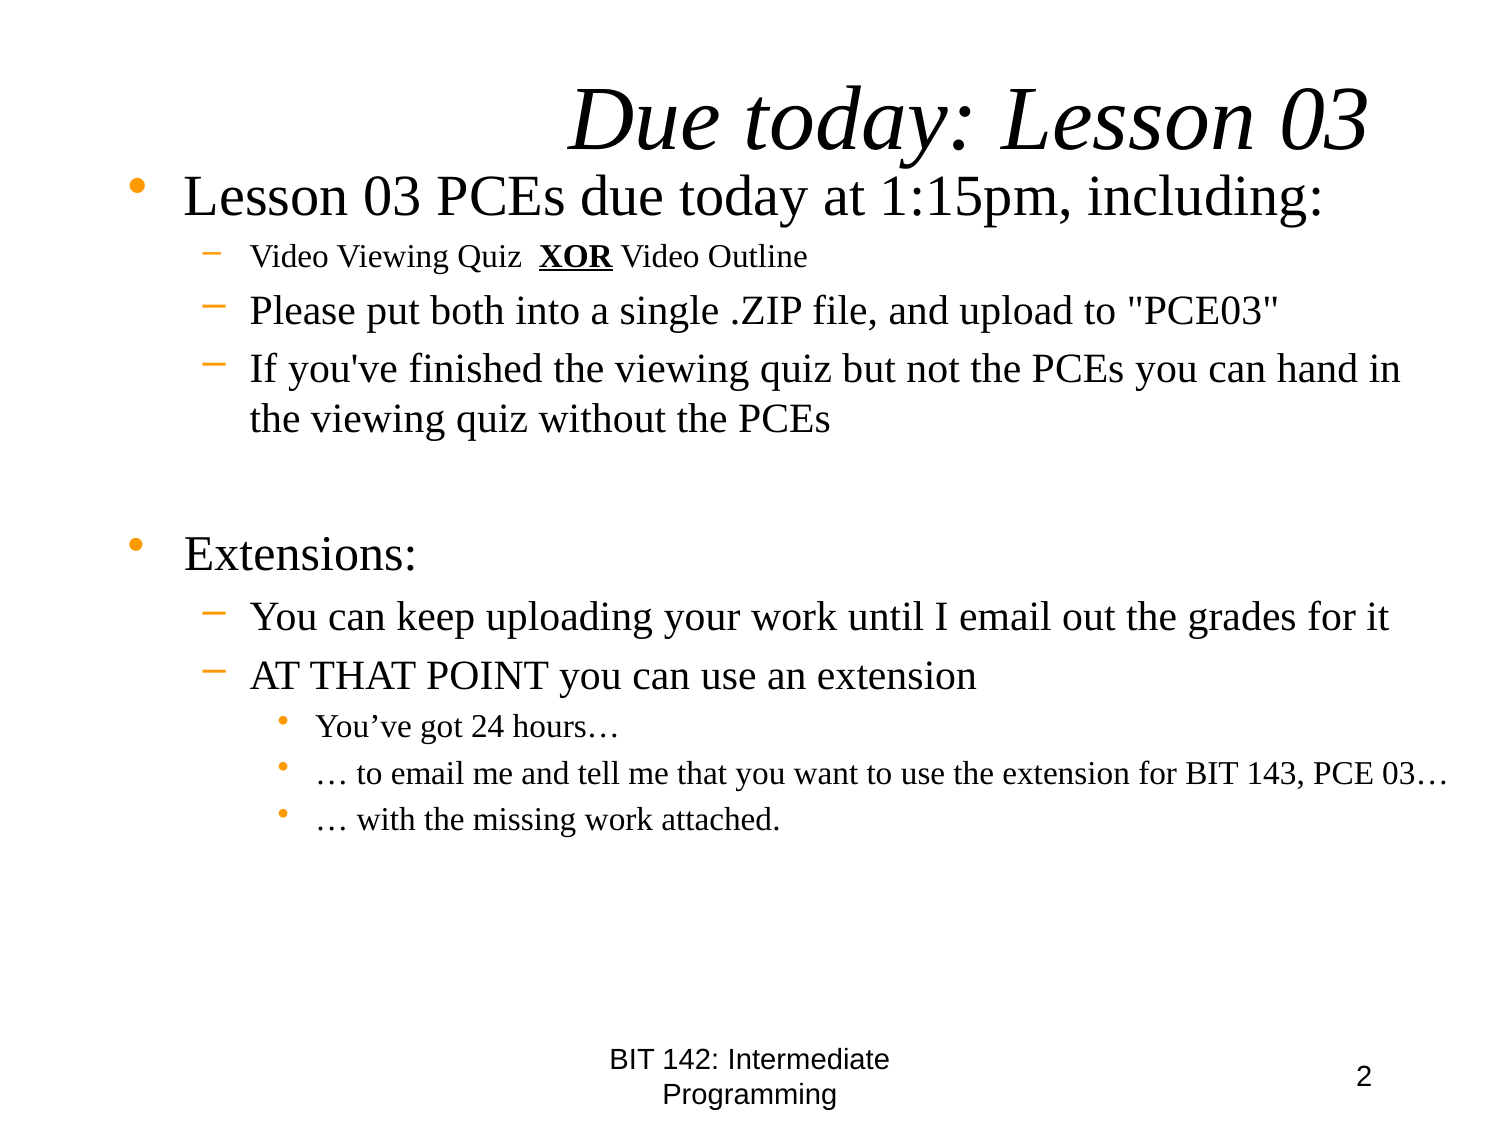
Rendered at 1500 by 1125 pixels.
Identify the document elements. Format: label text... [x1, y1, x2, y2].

list Lesson 03 PCEs due today at 1:15pm, including: Video Viewing Quiz XOR Video Outline Please put both into a single .ZIP file, and upload to "PCE03" If you've finished the viewing quiz but not the PCEs you can hand in the viewing quiz without the PCEs Extensions: You can keep uploading your work until I email out the grades for it AT THAT POINT you can use an extension You’ve got 24 hours… … to email me and tell me that you want to use the extension for BIT 143, PCE 03… … with the missing work attached. [112, 149, 1475, 1013]
slide_number 2 [1074, 1037, 1388, 1113]
title Due today: Lesson 03 [112, 50, 1388, 149]
footer BIT 142: Intermediate Programming [512, 1037, 988, 1113]
